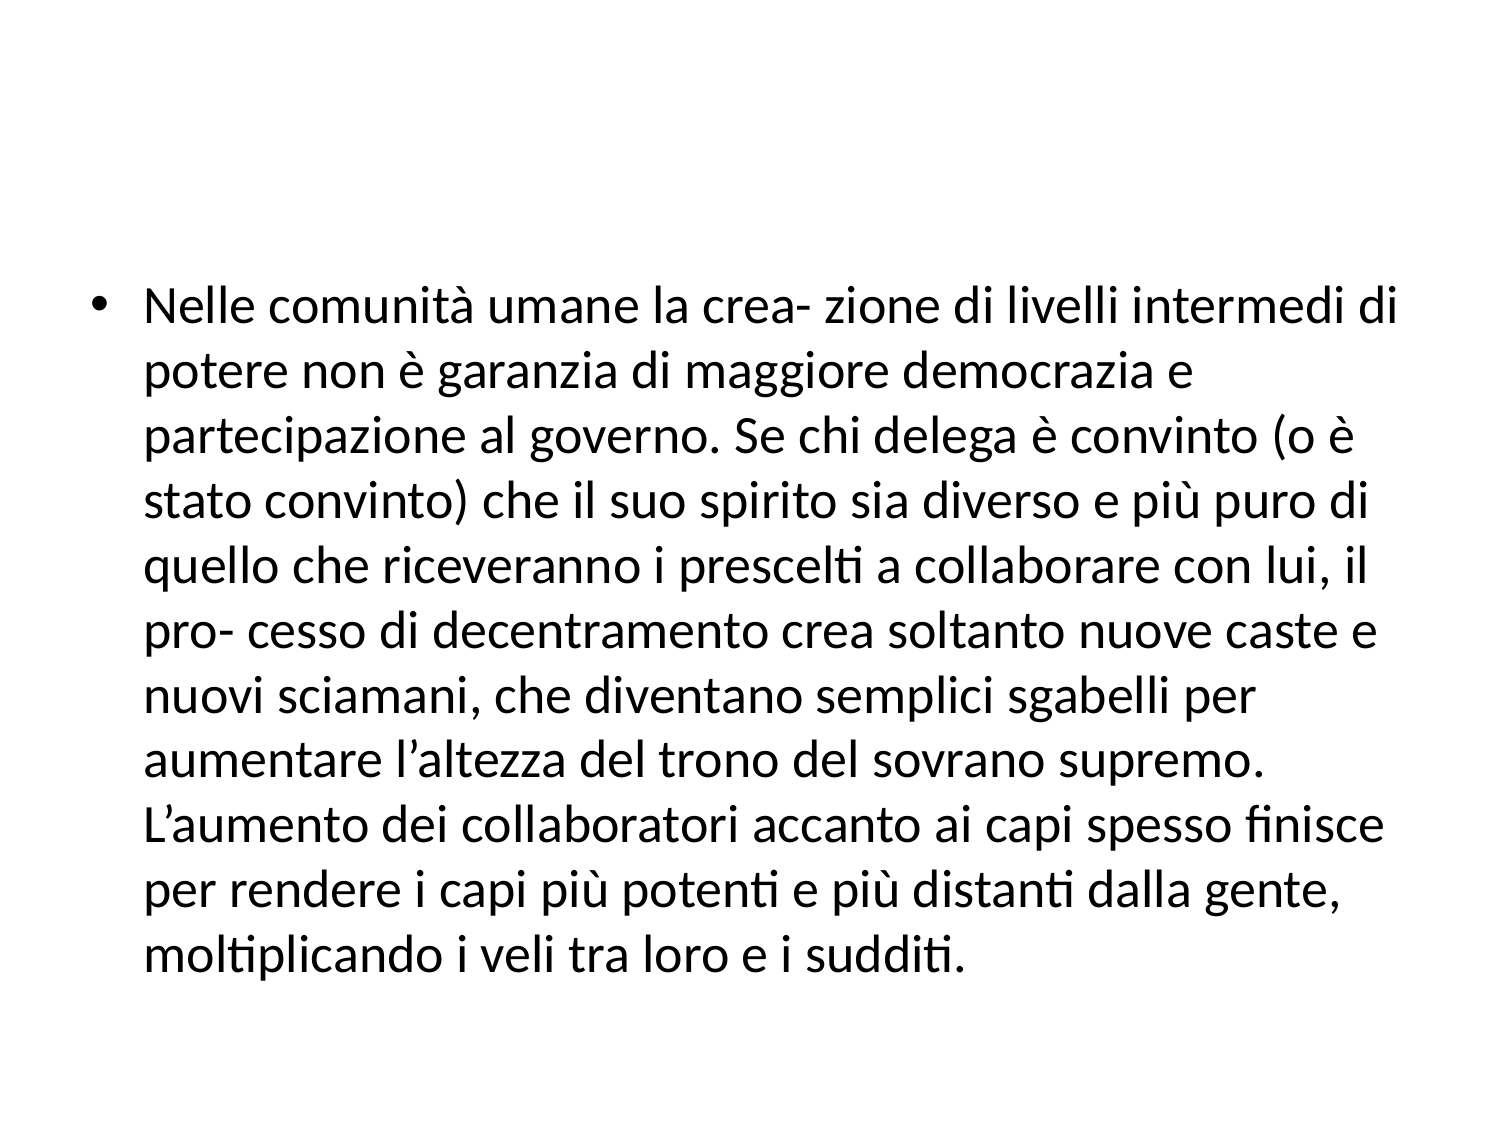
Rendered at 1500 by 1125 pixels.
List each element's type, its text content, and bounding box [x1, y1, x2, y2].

list Nelle comunità umane la crea- zione di livelli intermedi di potere non è garanzia di maggiore democrazia e partecipazione al governo. Se chi delega è convinto (o è stato convinto) che il suo spirito sia diverso e più puro di quello che riceveranno i prescelti a collaborare con lui, il pro- cesso di decentramento crea soltanto nuove caste e nuovi sciamani, che diventano semplici sgabelli per aumentare l’altezza del trono del sovrano supremo. L’aumento dei collaboratori accanto ai capi spesso finisce per rendere i capi più potenti e più distanti dalla gente, moltiplicando i veli tra loro e i sudditi. [75, 262, 1425, 1005]
